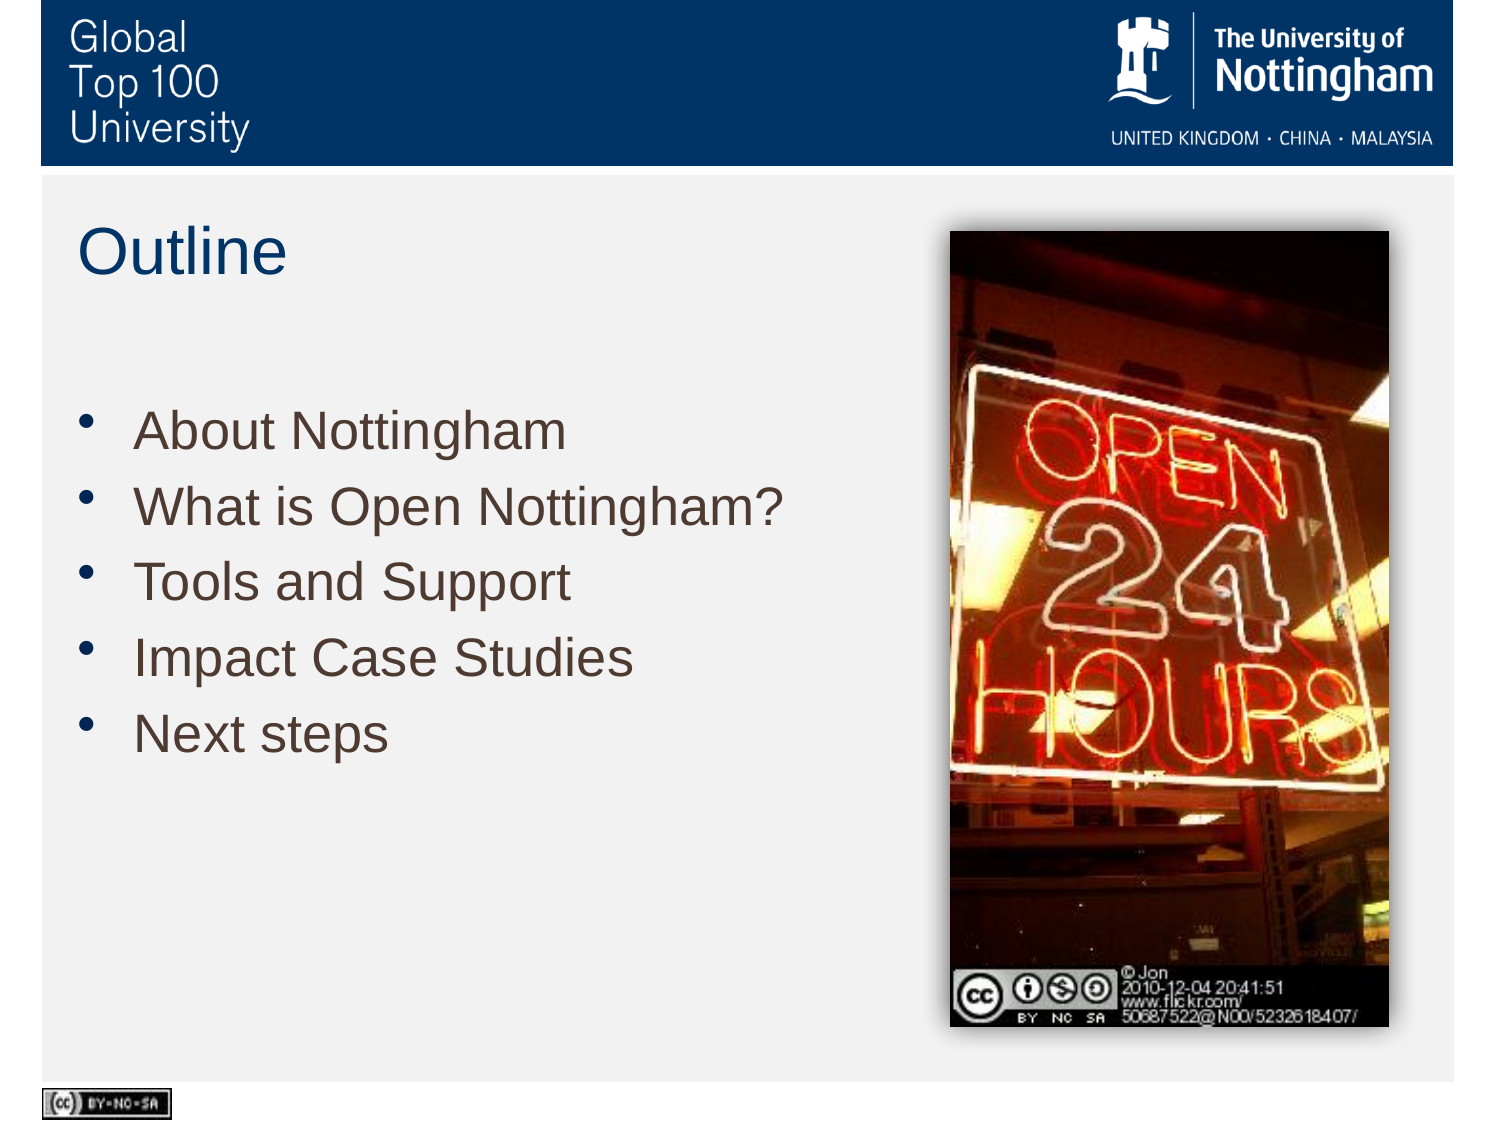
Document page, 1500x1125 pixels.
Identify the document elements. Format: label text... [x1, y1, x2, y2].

picture [42, 1088, 172, 1120]
picture [950, 231, 1390, 1027]
picture [41, 0, 1453, 166]
title Outline [62, 199, 1388, 387]
list About Nottingham What is Open Nottingham? Tools and Support Impact Case Studies Next steps [62, 387, 927, 726]
